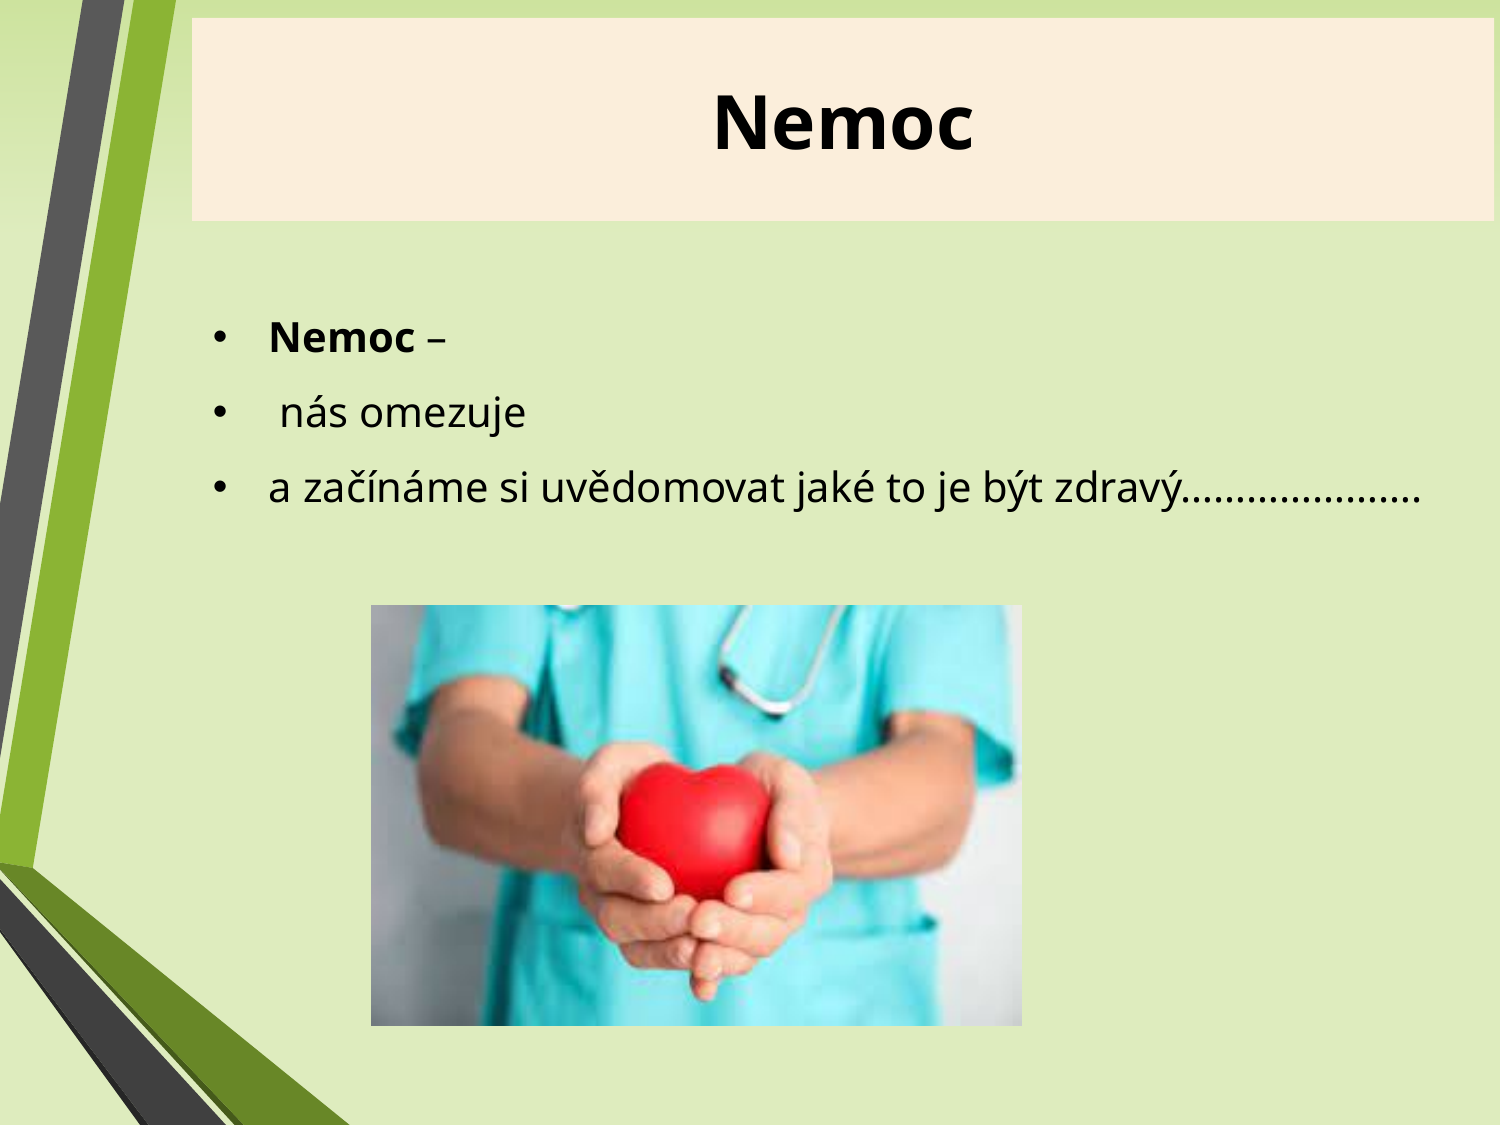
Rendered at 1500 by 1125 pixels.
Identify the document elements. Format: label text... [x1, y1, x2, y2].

list Nemoc – nás omezuje a začínáme si uvědomovat jaké to je být zdravý…………………. [197, 84, 1500, 738]
picture [371, 605, 1022, 1026]
title Nemoc [192, 17, 1495, 221]
